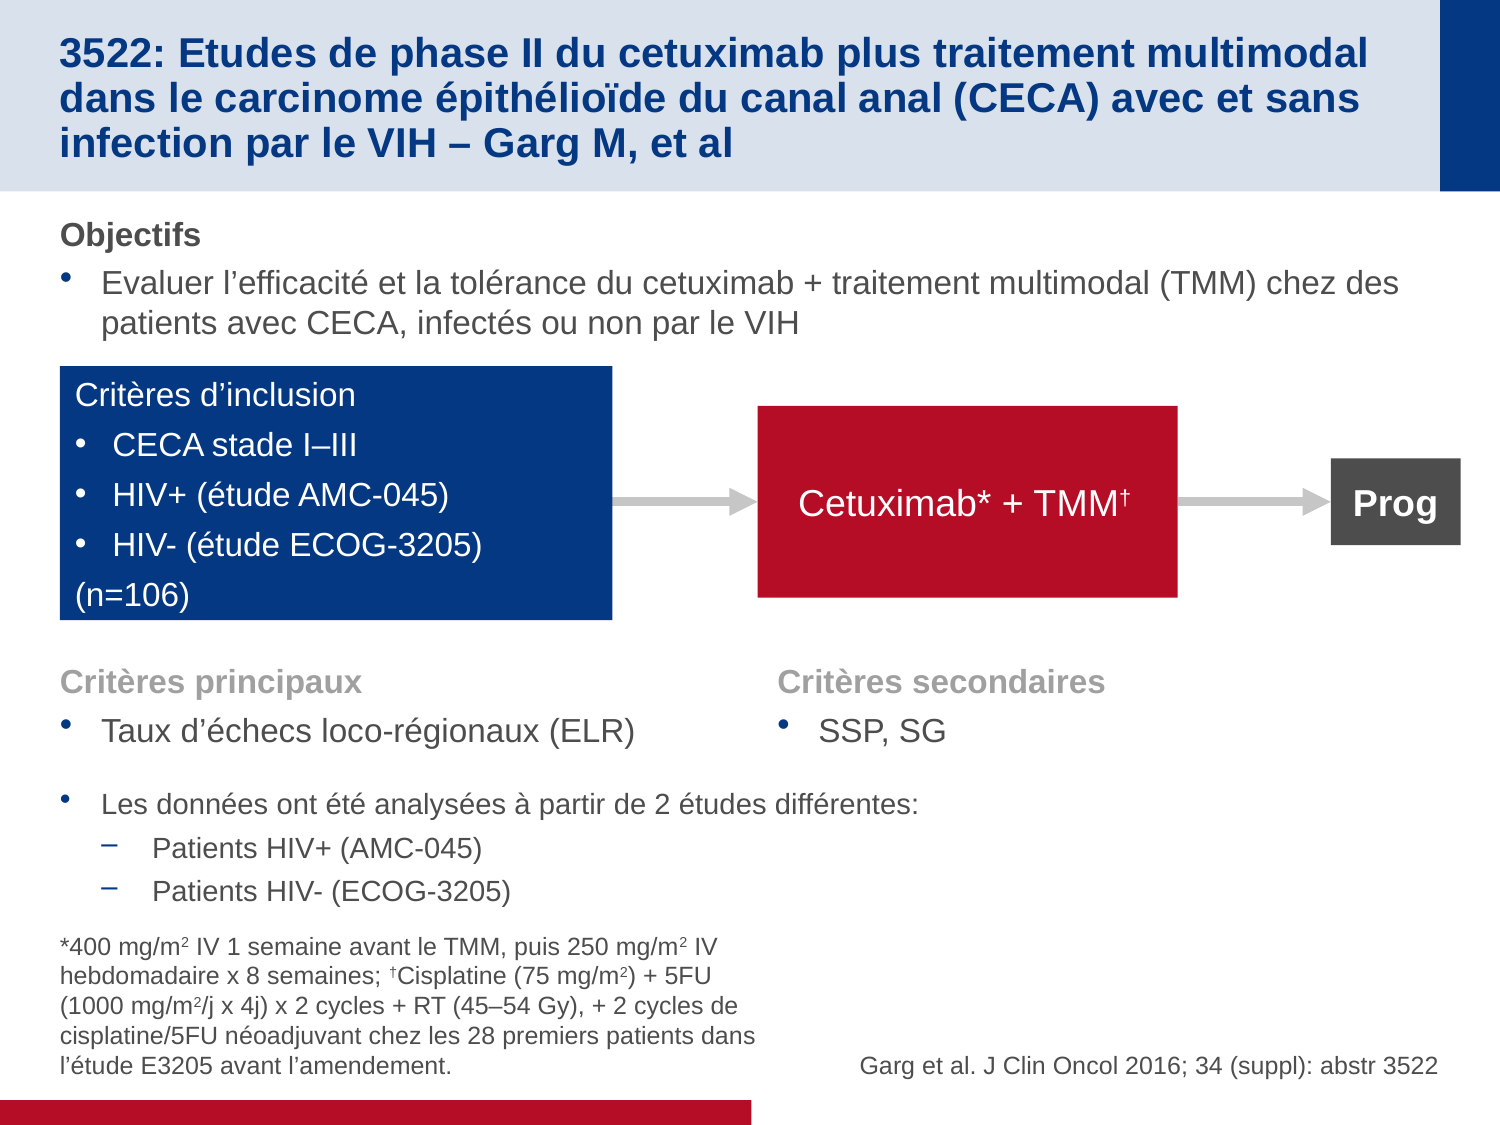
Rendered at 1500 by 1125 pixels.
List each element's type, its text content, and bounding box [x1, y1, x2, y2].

text_box Critères principaux Taux d’échecs loco-régionaux (ELR) [59, 653, 738, 767]
text_box Critères secondaires SSP, SG [762, 653, 1441, 767]
list Objectifs Evaluer l’efficacité et la tolérance du cetuximab + traitement multimodal (TMM) chez des patients avec CECA, infectés ou non par le VIH Les données ont été analysées à partir de 2 études différentes: Patients HIV+ (AMC-045) Patients HIV- (ECOG-3205) [59, 503, 1441, 985]
text_box Prog [1330, 458, 1461, 546]
title 3522: Etudes de phase II du cetuximab plus traitement multimodal dans le carcinome épithélioïde du canal anal (CECA) avec et sans infection par le VIH – Garg M, et al [59, 29, 1425, 162]
list *400 mg/m2 IV 1 semaine avant le TMM, puis 250 mg/m2 IV hebdomadaire x 8 semaines; †Cisplatine (75 mg/m2) + 5FU (1000 mg/m2/j x 4j) x 2 cycles + RT (45–54 Gy), + 2 cycles de cisplatine/5FU néoadjuvant chez les 28 premiers patients dans l’étude E3205 avant l’amendement. [59, 999, 762, 1080]
text_box Critères d’inclusion CECA stade I–III HIV+ (étude AMC-045) HIV- (étude ECOG-3205) (n=106) [59, 366, 613, 621]
text_box Cetuximab* + TMM† [757, 405, 1178, 598]
list Garg et al. J Clin Oncol 2016; 34 (suppl): abstr 3522 [762, 999, 1441, 1080]
list Objectifs Evaluer l’efficacité et la tolérance du cetuximab + traitement multimodal (TMM) chez des patients avec CECA, infectés ou non par le VIH Les données ont été analysées à partir de 2 études différentes: Patients HIV+ (AMC-045) Patients HIV- (ECOG-3205) [59, 205, 1441, 501]
